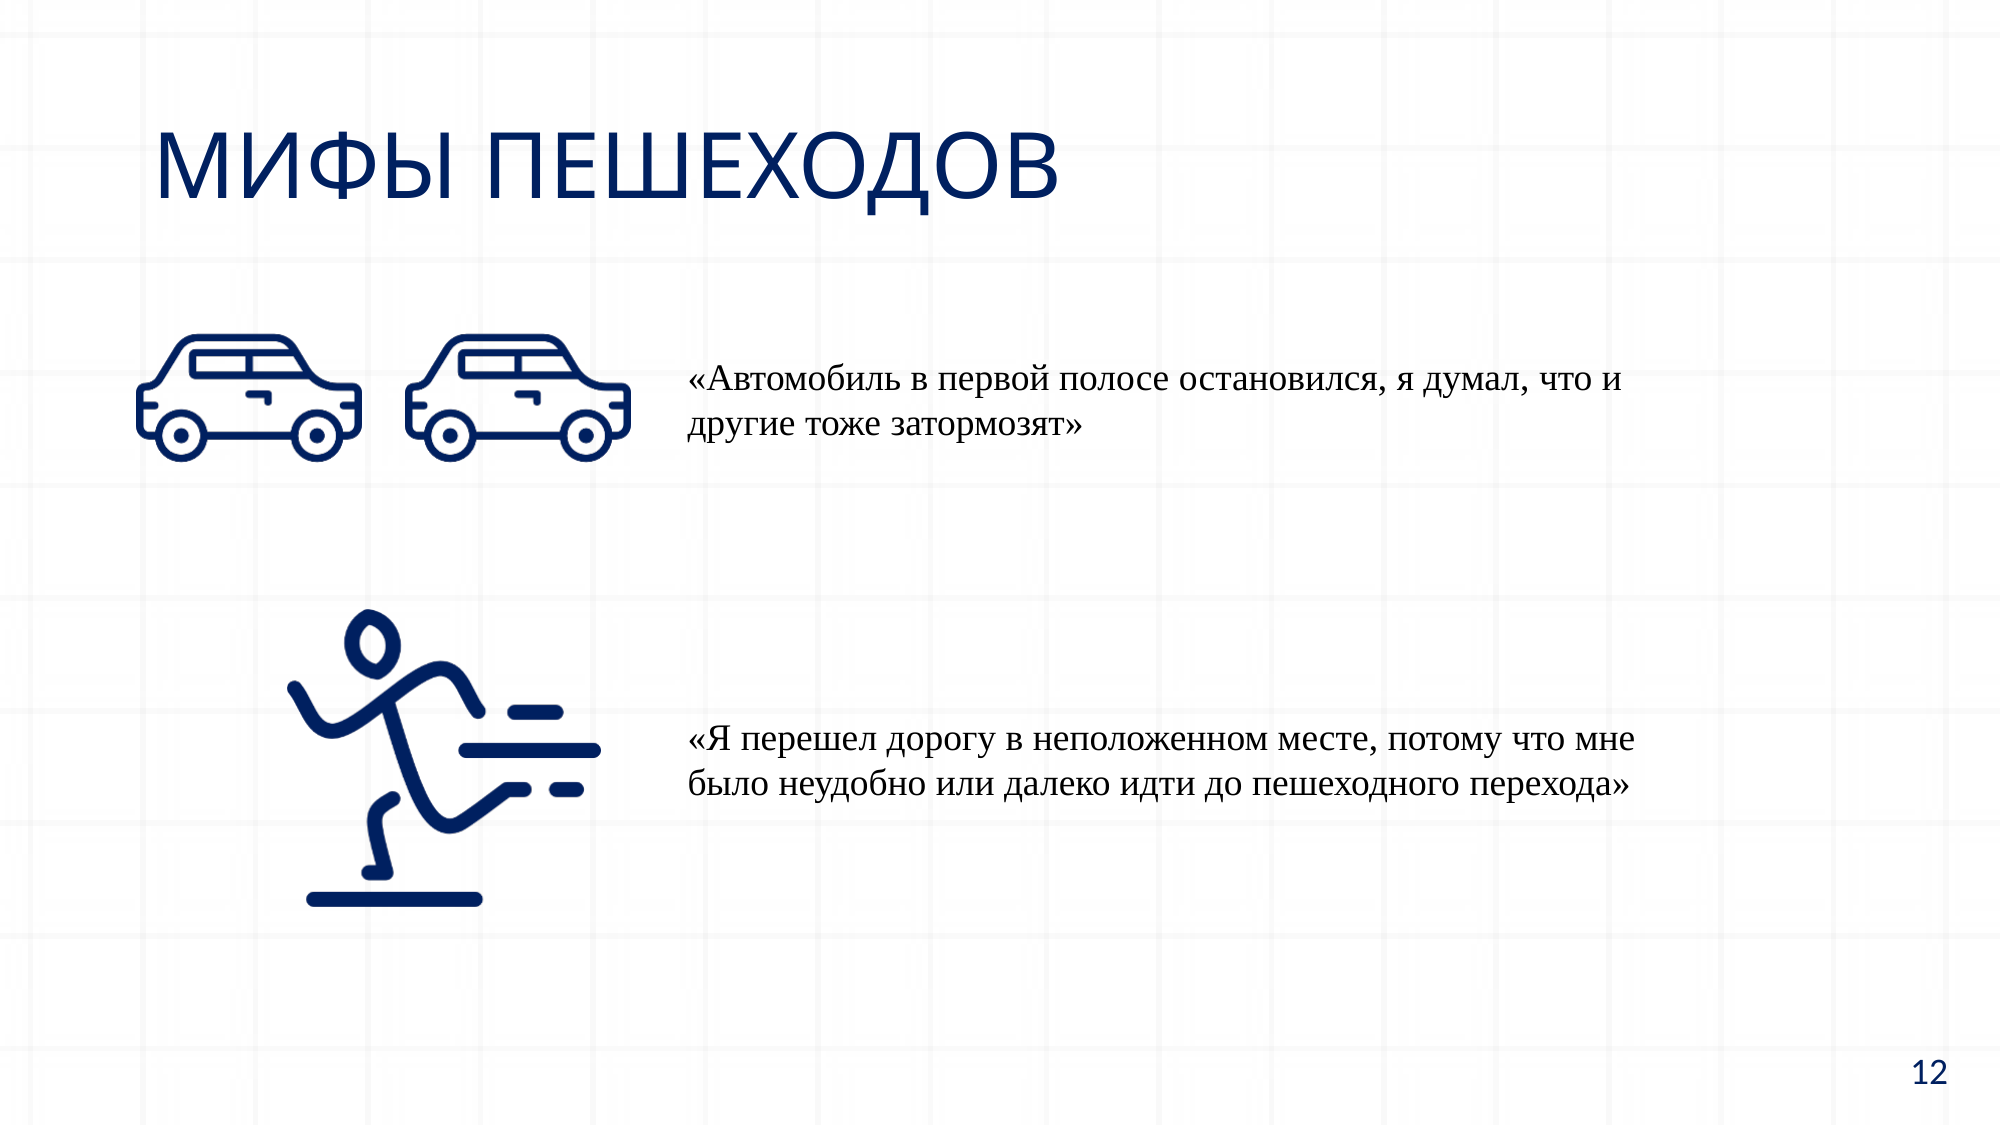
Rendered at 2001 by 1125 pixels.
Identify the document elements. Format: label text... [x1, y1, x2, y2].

picture [405, 285, 631, 511]
text_box «Автомобиль в первой полосе остановился, я думал, что и другие тоже затормозят» [672, 345, 1673, 451]
title МИФЫ ПЕШЕХОДОВ [137, 59, 1863, 278]
picture [287, 601, 601, 915]
text_box 12 [1895, 1039, 1964, 1100]
text_box «Я перешел дорогу в неположенном месте, потому что мне было неудобно или далеко идти до пешеходного перехода» [672, 705, 1673, 810]
picture [136, 285, 362, 511]
